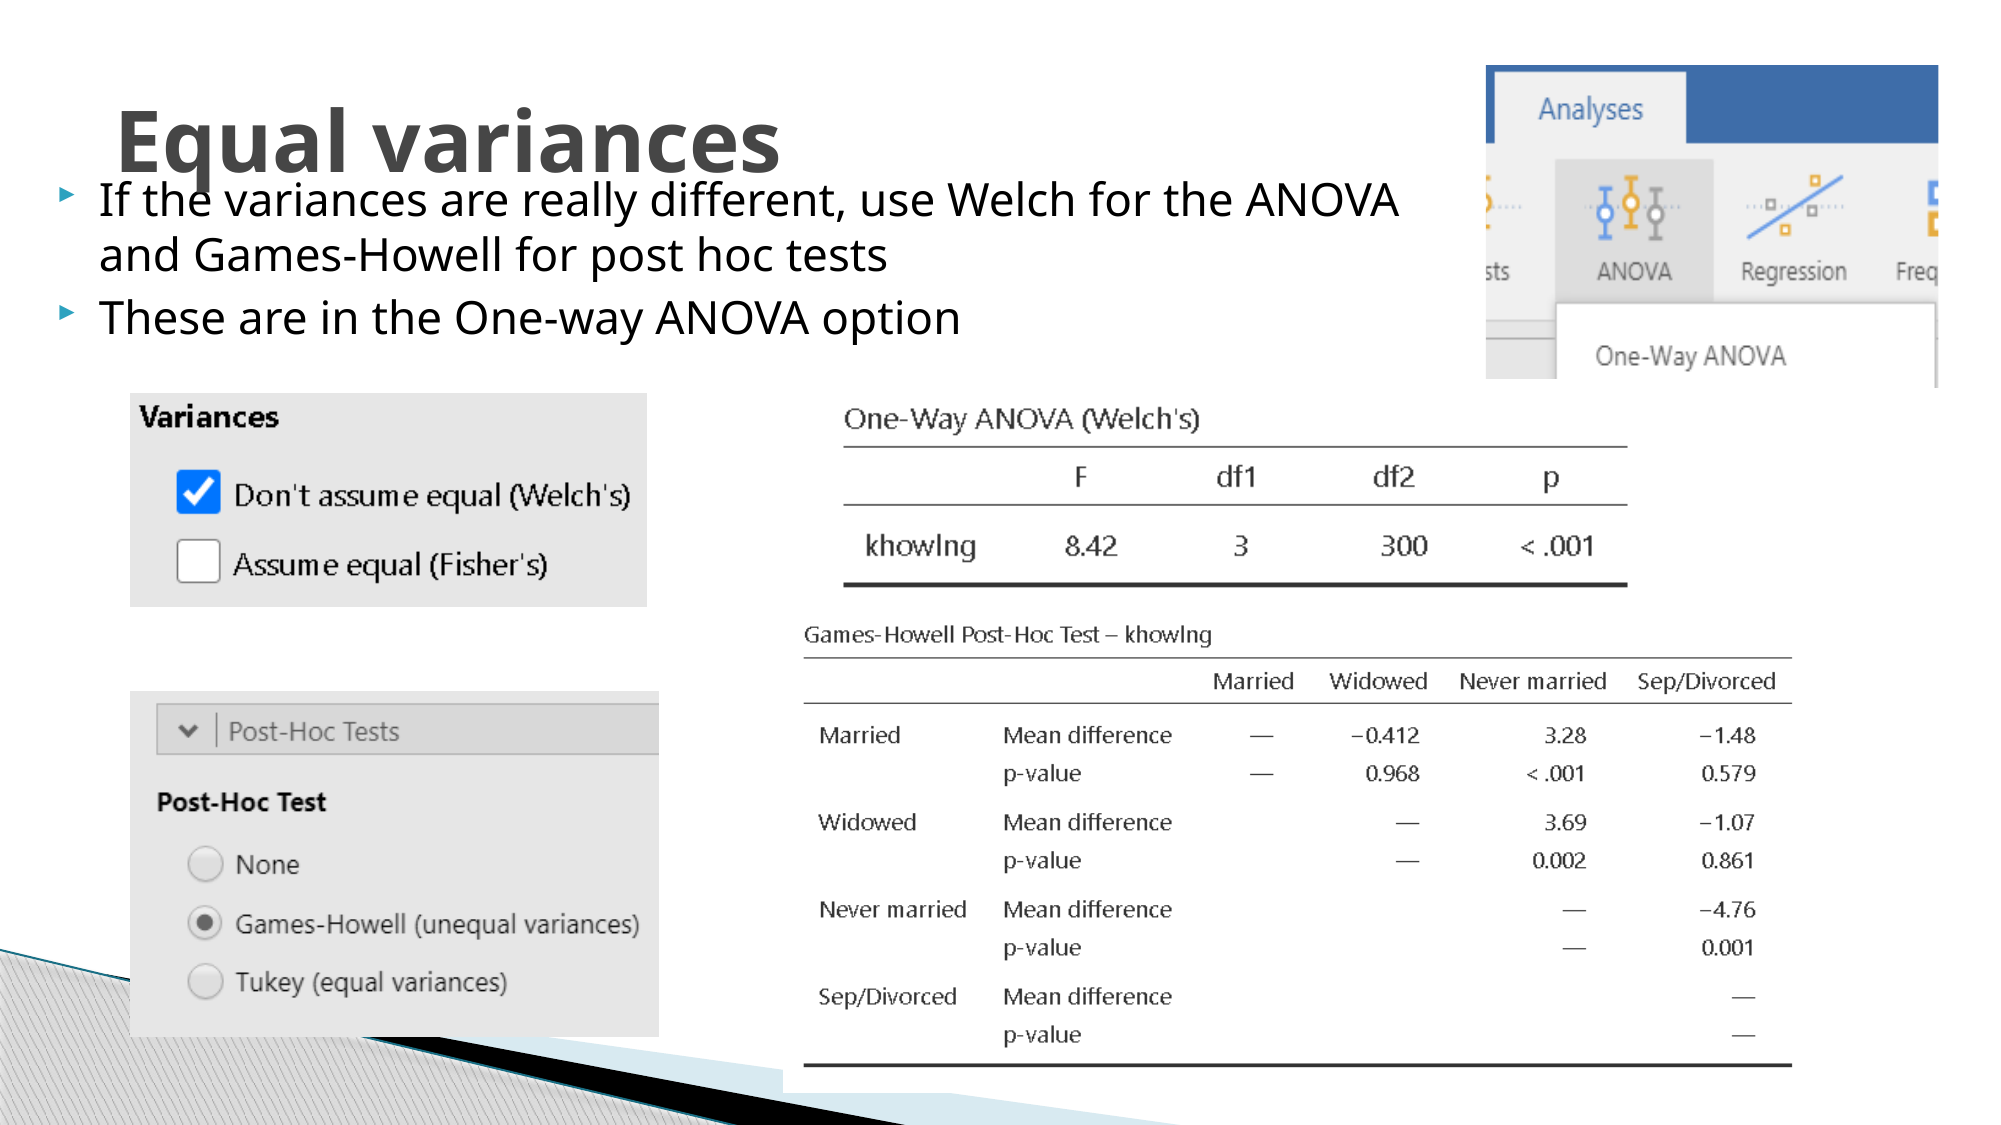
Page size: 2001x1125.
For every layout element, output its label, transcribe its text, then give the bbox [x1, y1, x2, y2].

picture [130, 393, 647, 607]
picture [783, 65, 1939, 1094]
list If the variances are really different, use Welch for the ANOVA and Games-Howell for post hoc tests These are in the One-way ANOVA option [24, 163, 1433, 968]
title Equal variances [99, 45, 1900, 233]
picture [130, 691, 660, 1037]
